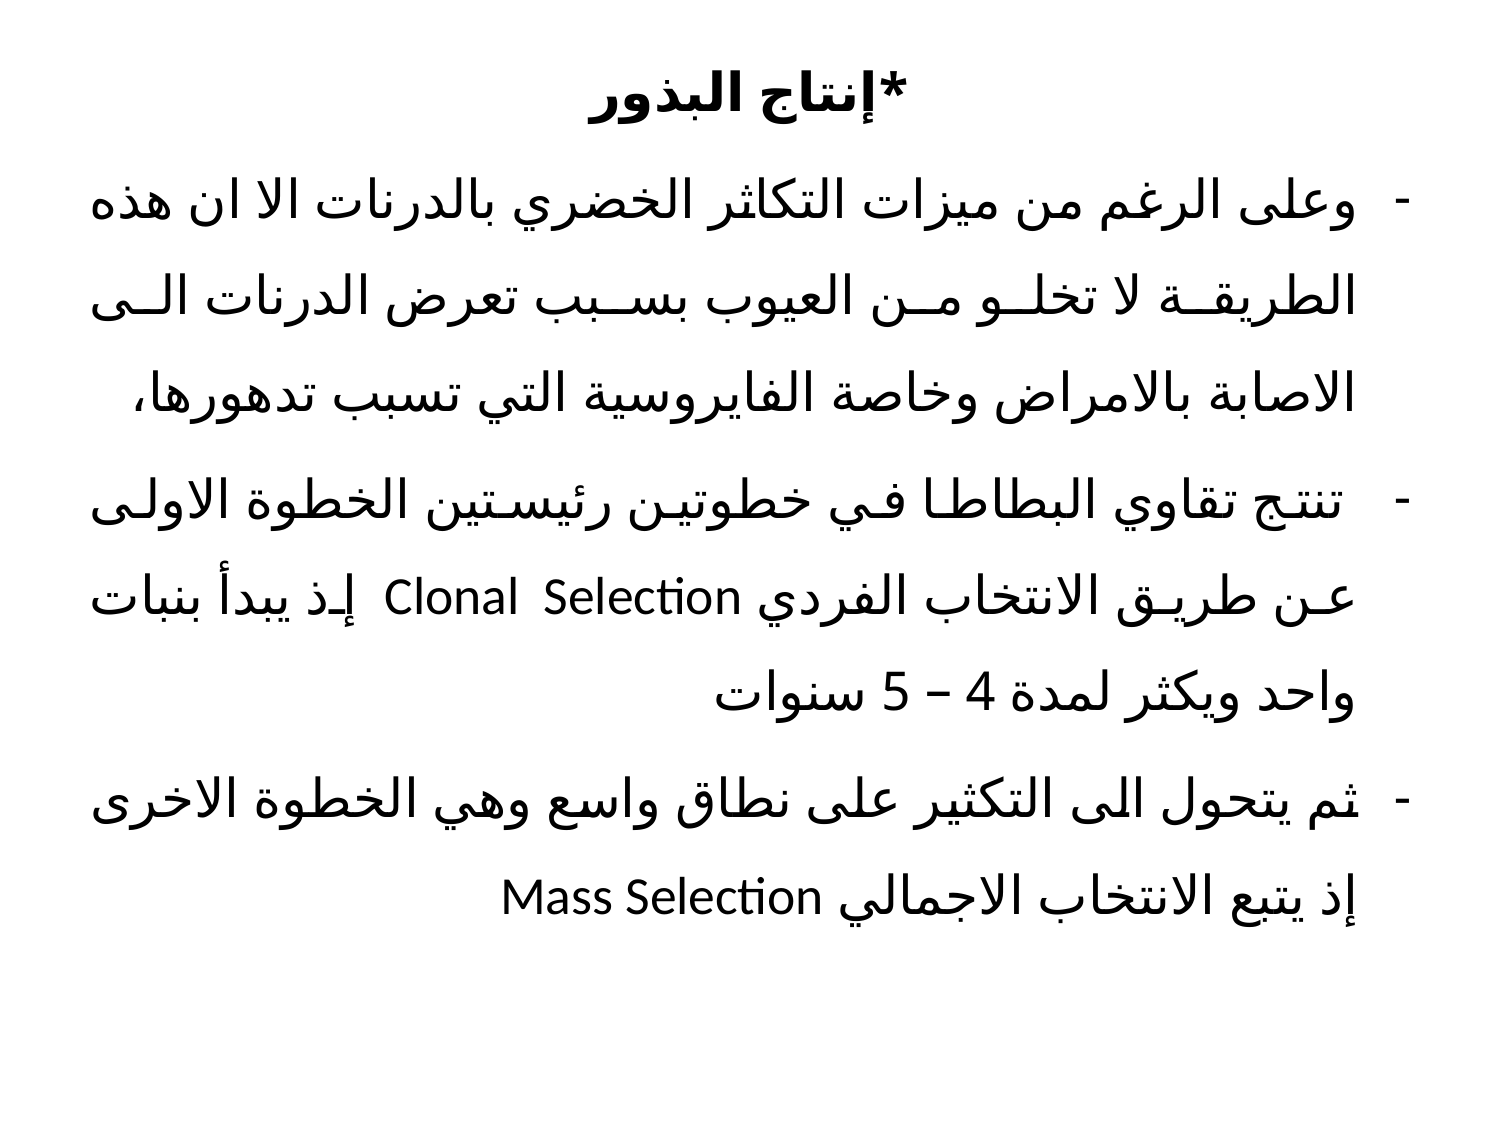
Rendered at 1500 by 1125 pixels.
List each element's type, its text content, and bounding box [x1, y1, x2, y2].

list *إنتاج البذور وعلى الرغم من ميزات التكاثر الخضري بالدرنات الا ان هذه الطريقة لا تخلو من العيوب بسبب تعرض الدرنات الى الاصابة بالامراض وخاصة الفايروسية التي تسبب تدهورها، تنتج تقاوي البطاطا في خطوتين رئيستين الخطوة الاولى عن طريق الانتخاب الفردي Clonal Selection إذ يبدأ بنبات واحد ويكثر لمدة 4 – 5 سنوات ثم يتحول الى التكثير على نطاق واسع وهي الخطوة الاخرى إذ يتبع الانتخاب الاجمالي Mass Selection [75, 50, 1425, 1005]
